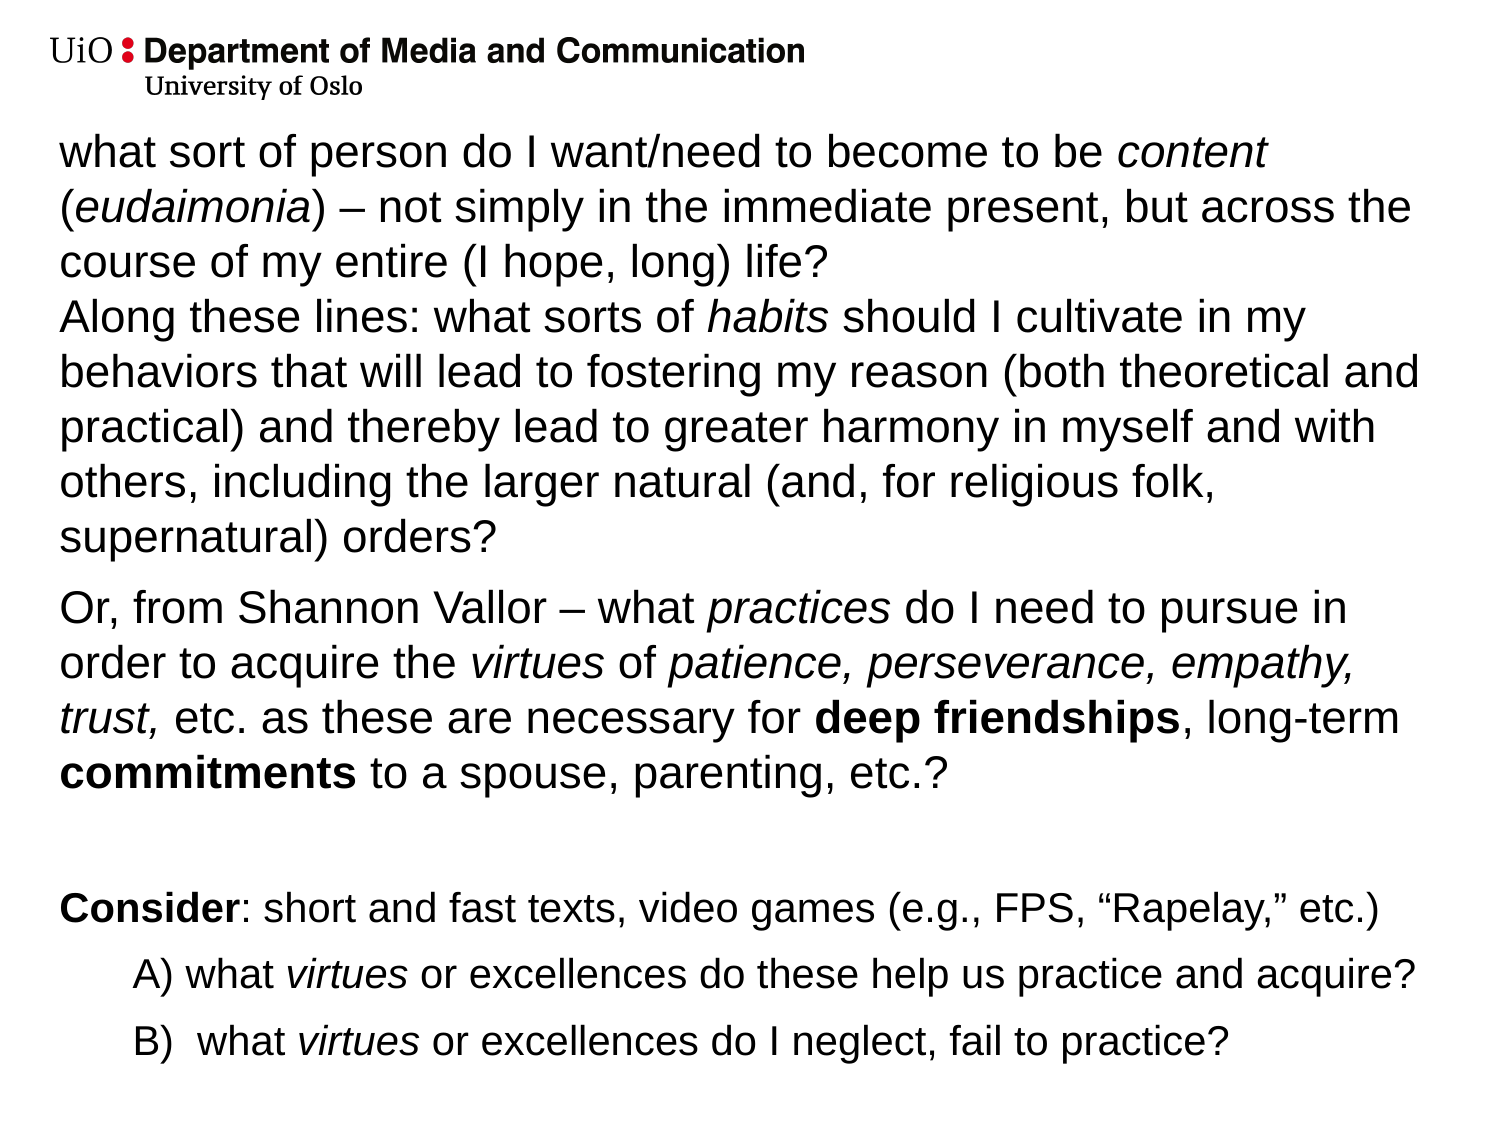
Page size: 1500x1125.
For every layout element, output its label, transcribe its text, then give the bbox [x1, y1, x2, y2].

text_box what sort of person do I want/need to become to be content (eudaimonia) – not simply in the immediate present, but across the course of my entire (I hope, long) life? Along these lines: what sorts of habits should I cultivate in my behaviors that will lead to fostering my reason (both theoretical and practical) and thereby lead to greater harmony in myself and with others, including the larger natural (and, for religious folk, supernatural) orders? Or, from Shannon Vallor – what practices do I need to pursue in order to acquire the virtues of patience, perseverance, empathy, trust, etc. as these are necessary for deep friendships, long-term commitments to a spouse, parenting, etc.? Consider: short and fast texts, video games (e.g., FPS, “Rapelay,” etc.) A) what virtues or excellences do these help us practice and acquire? B) what virtues or excellences do I neglect, fail to practice? [44, 113, 1474, 1125]
picture [50, 37, 804, 100]
